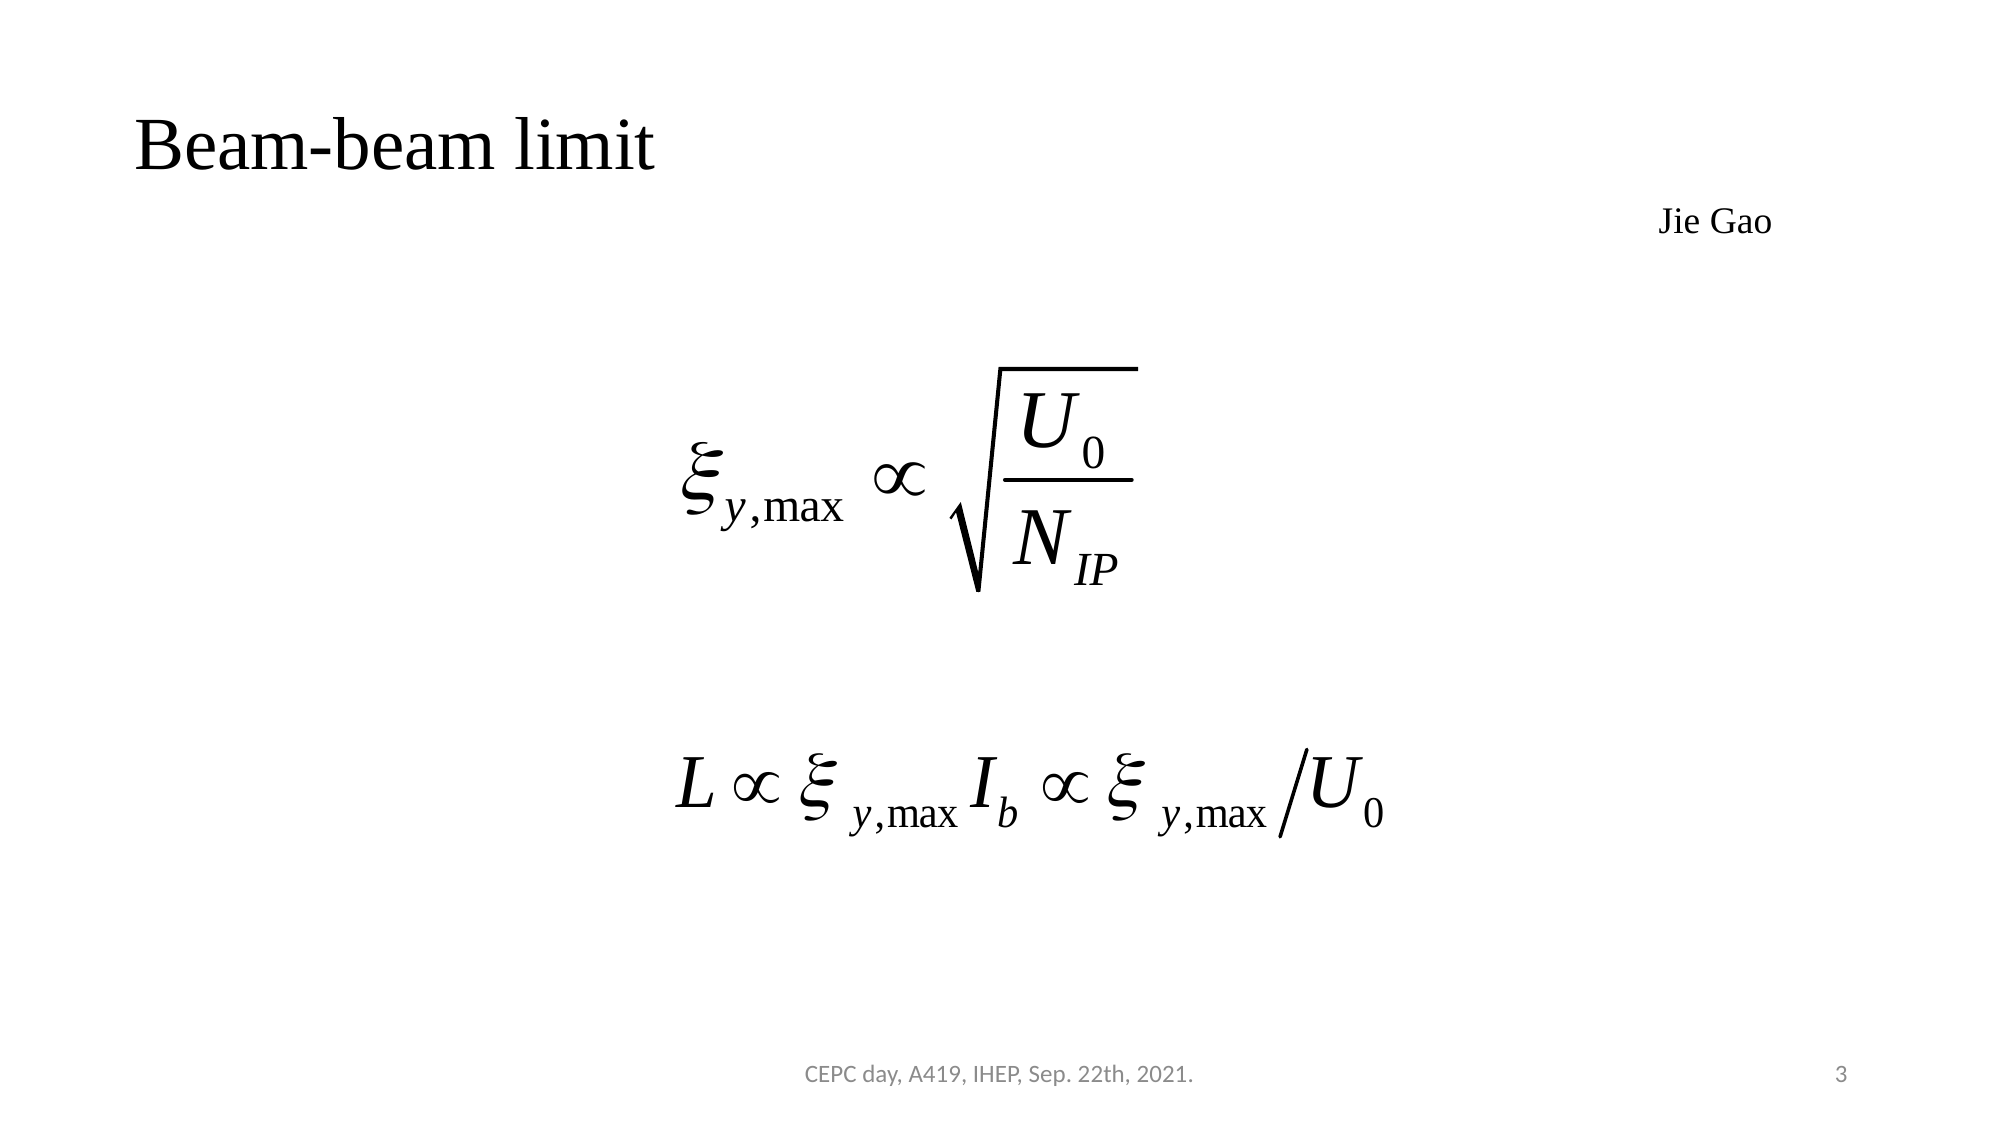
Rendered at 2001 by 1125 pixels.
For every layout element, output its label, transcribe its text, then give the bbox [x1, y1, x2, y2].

footer CEPC day, A419, IHEP, Sep. 22th, 2021. [662, 1042, 1338, 1103]
slide_number 3 [1412, 1042, 1863, 1103]
text_box Jie Gao [1643, 188, 1863, 249]
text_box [669, 349, 1155, 610]
picture [663, 731, 1406, 851]
title Beam-beam limit [119, 36, 1845, 254]
